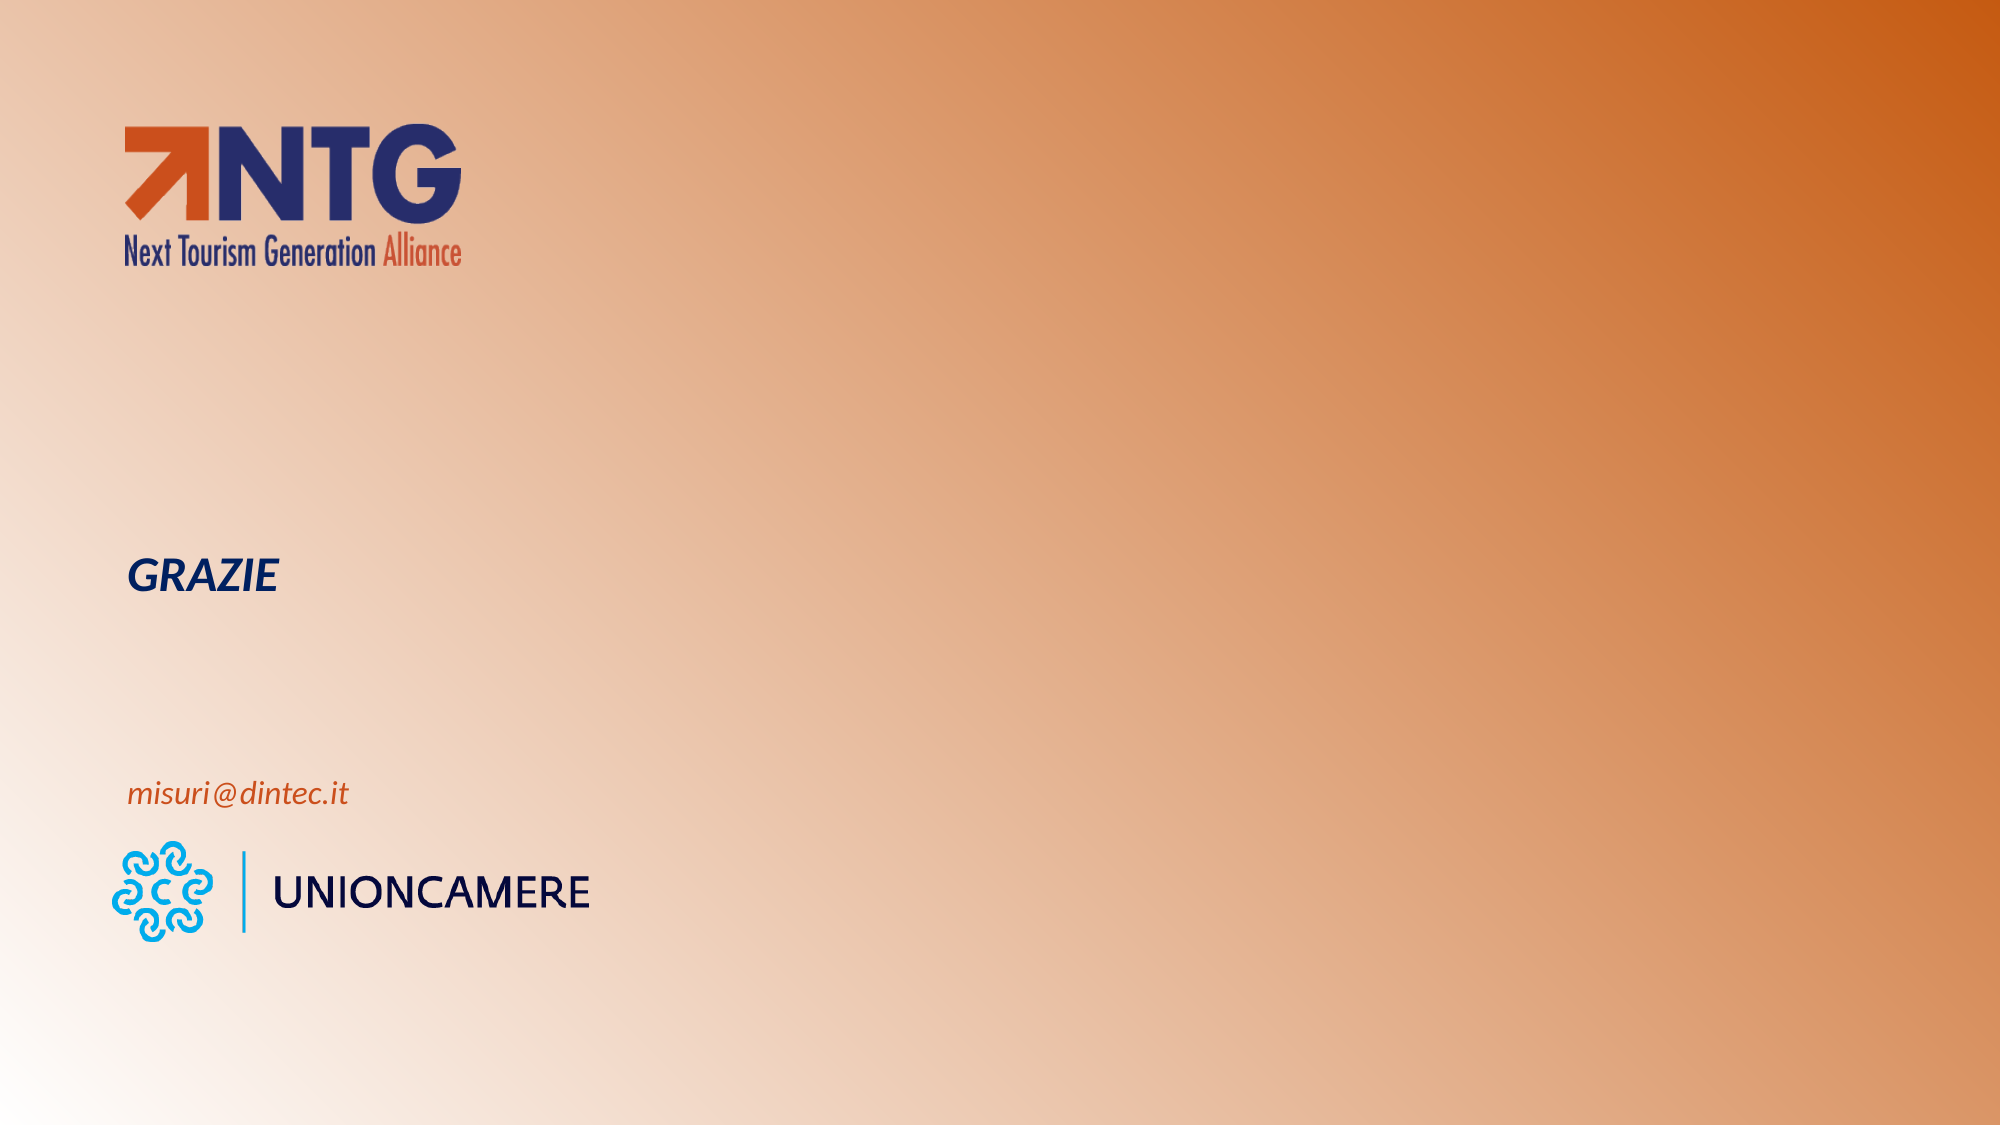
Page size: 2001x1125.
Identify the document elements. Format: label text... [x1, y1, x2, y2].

text_box GRAZIE misuri@dintec.it [112, 533, 649, 608]
picture [111, 841, 589, 942]
picture [125, 72, 461, 318]
